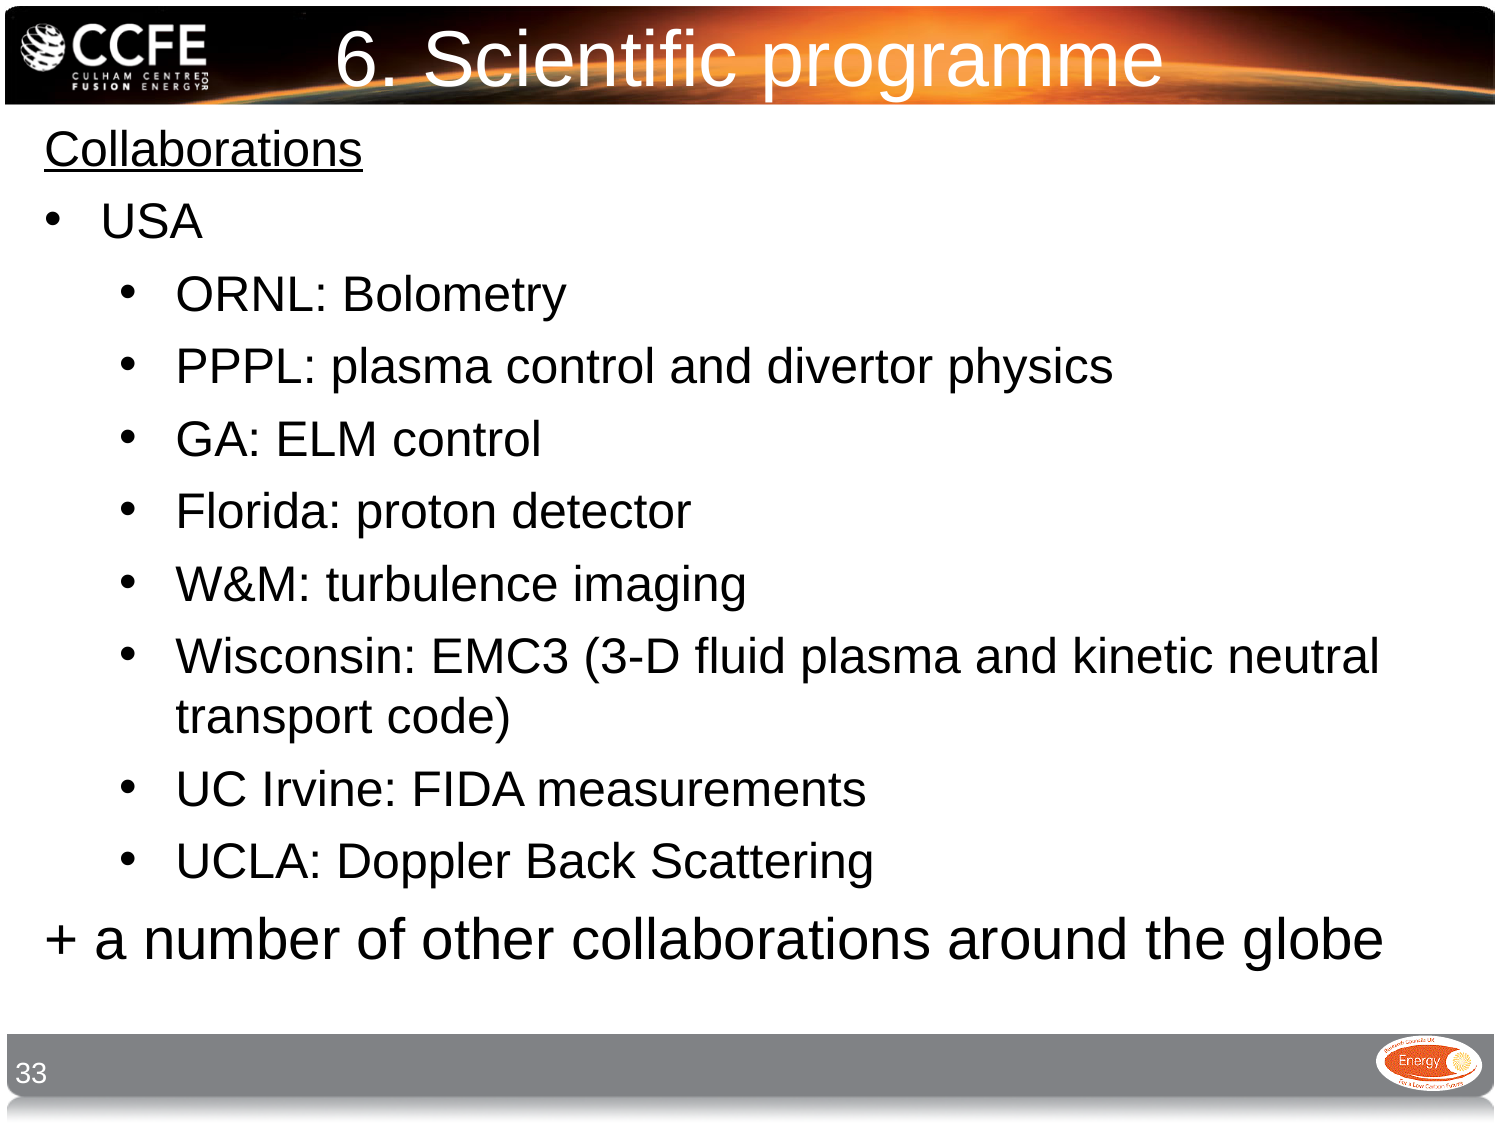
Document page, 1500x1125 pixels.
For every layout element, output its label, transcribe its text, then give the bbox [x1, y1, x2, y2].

text_box 6. Scientific programme [0, 0, 1500, 114]
text_box Collaborations USA ORNL: Bolometry PPPL: plasma control and divertor physics GA: ELM control Florida: proton detector W&M: turbulence imaging Wisconsin: EMC3 (3-D fluid plasma and kinetic neutral transport code) UC Irvine: FIDA measurements UCLA: Doppler Back Scattering + a number of other collaborations around the globe [29, 114, 1424, 979]
picture [7, 1034, 1494, 1125]
slide_number 33 [0, 1046, 139, 1088]
